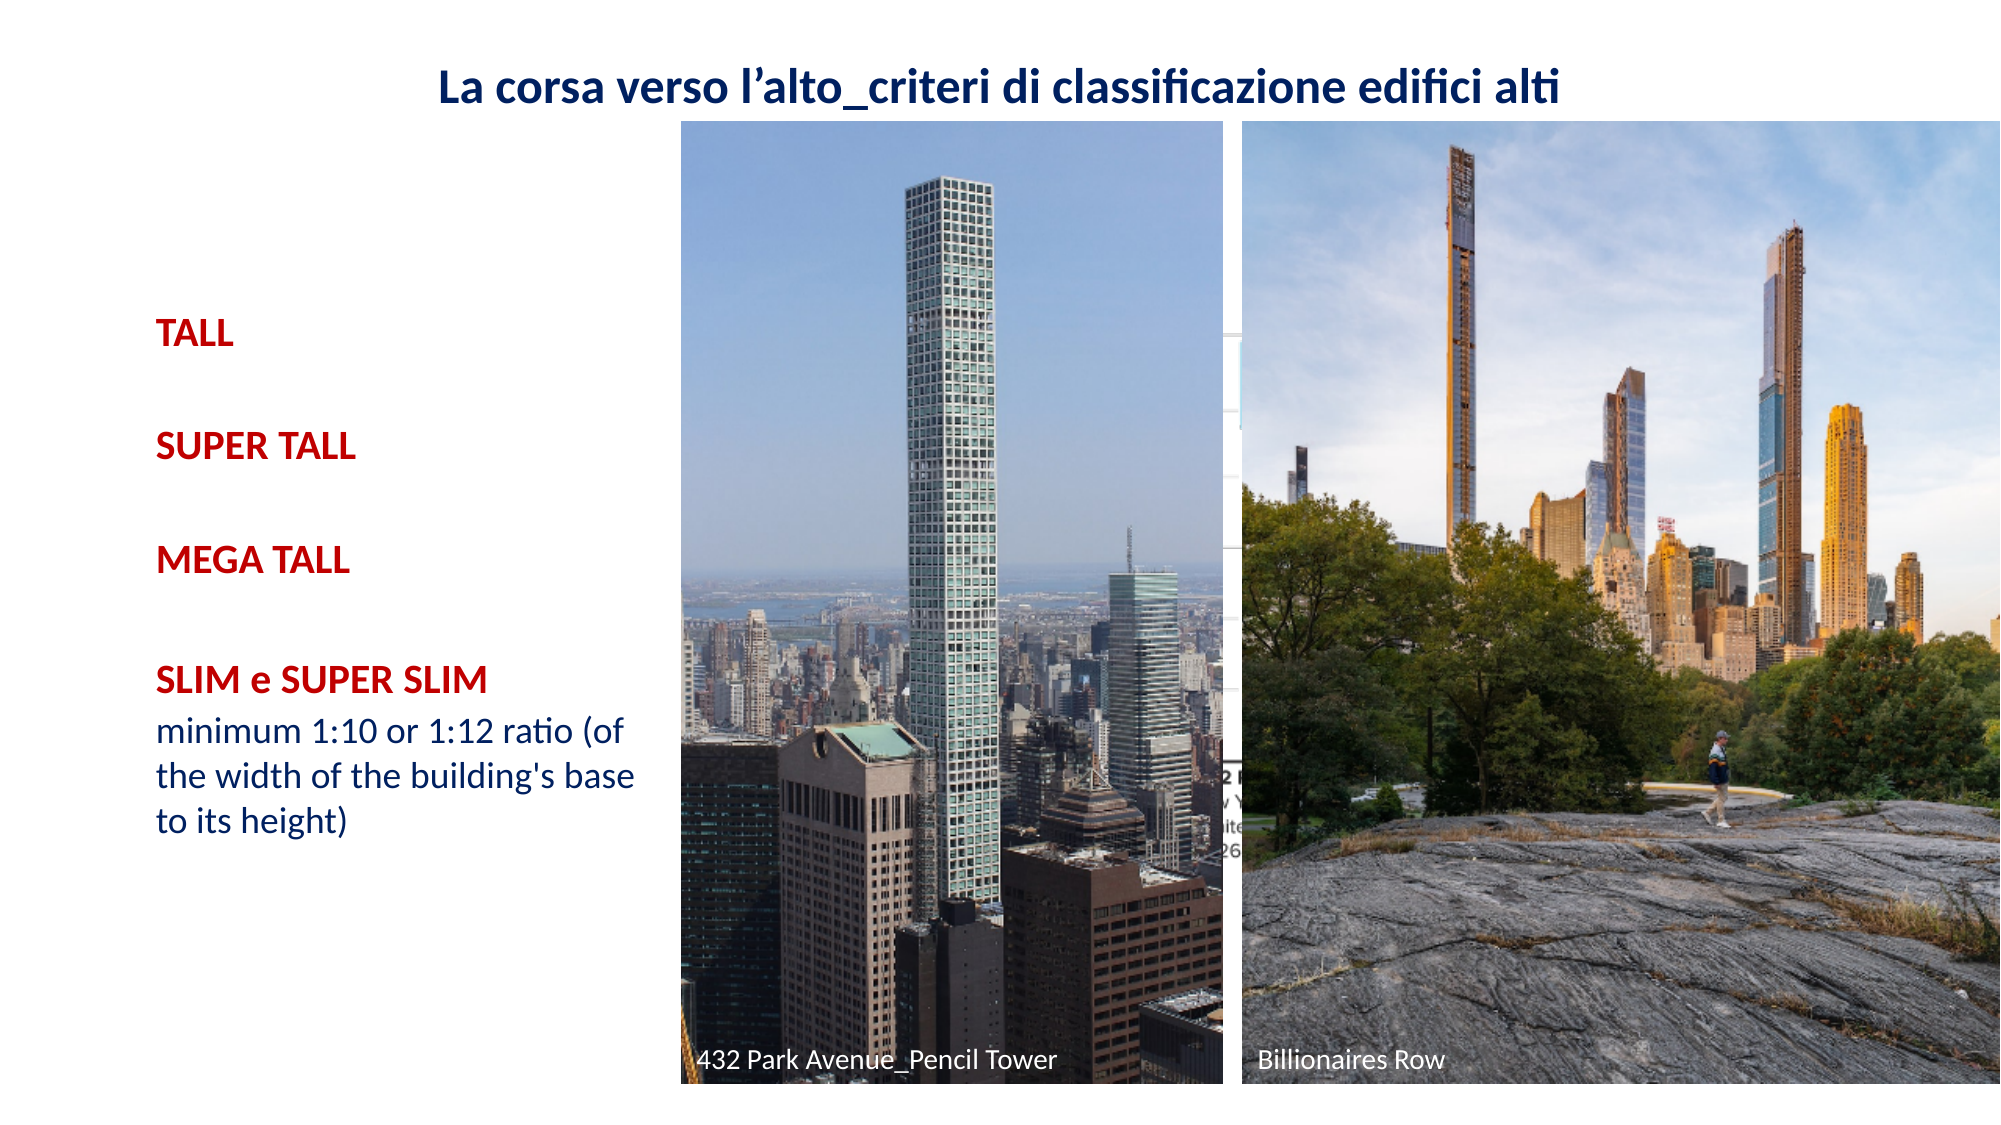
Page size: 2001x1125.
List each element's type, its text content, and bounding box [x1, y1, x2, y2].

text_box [140, 644, 681, 850]
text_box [141, 297, 681, 591]
text_box La corsa verso l’alto_criteri di classificazione edifici alti [366, 45, 1634, 121]
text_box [681, 121, 2000, 1084]
